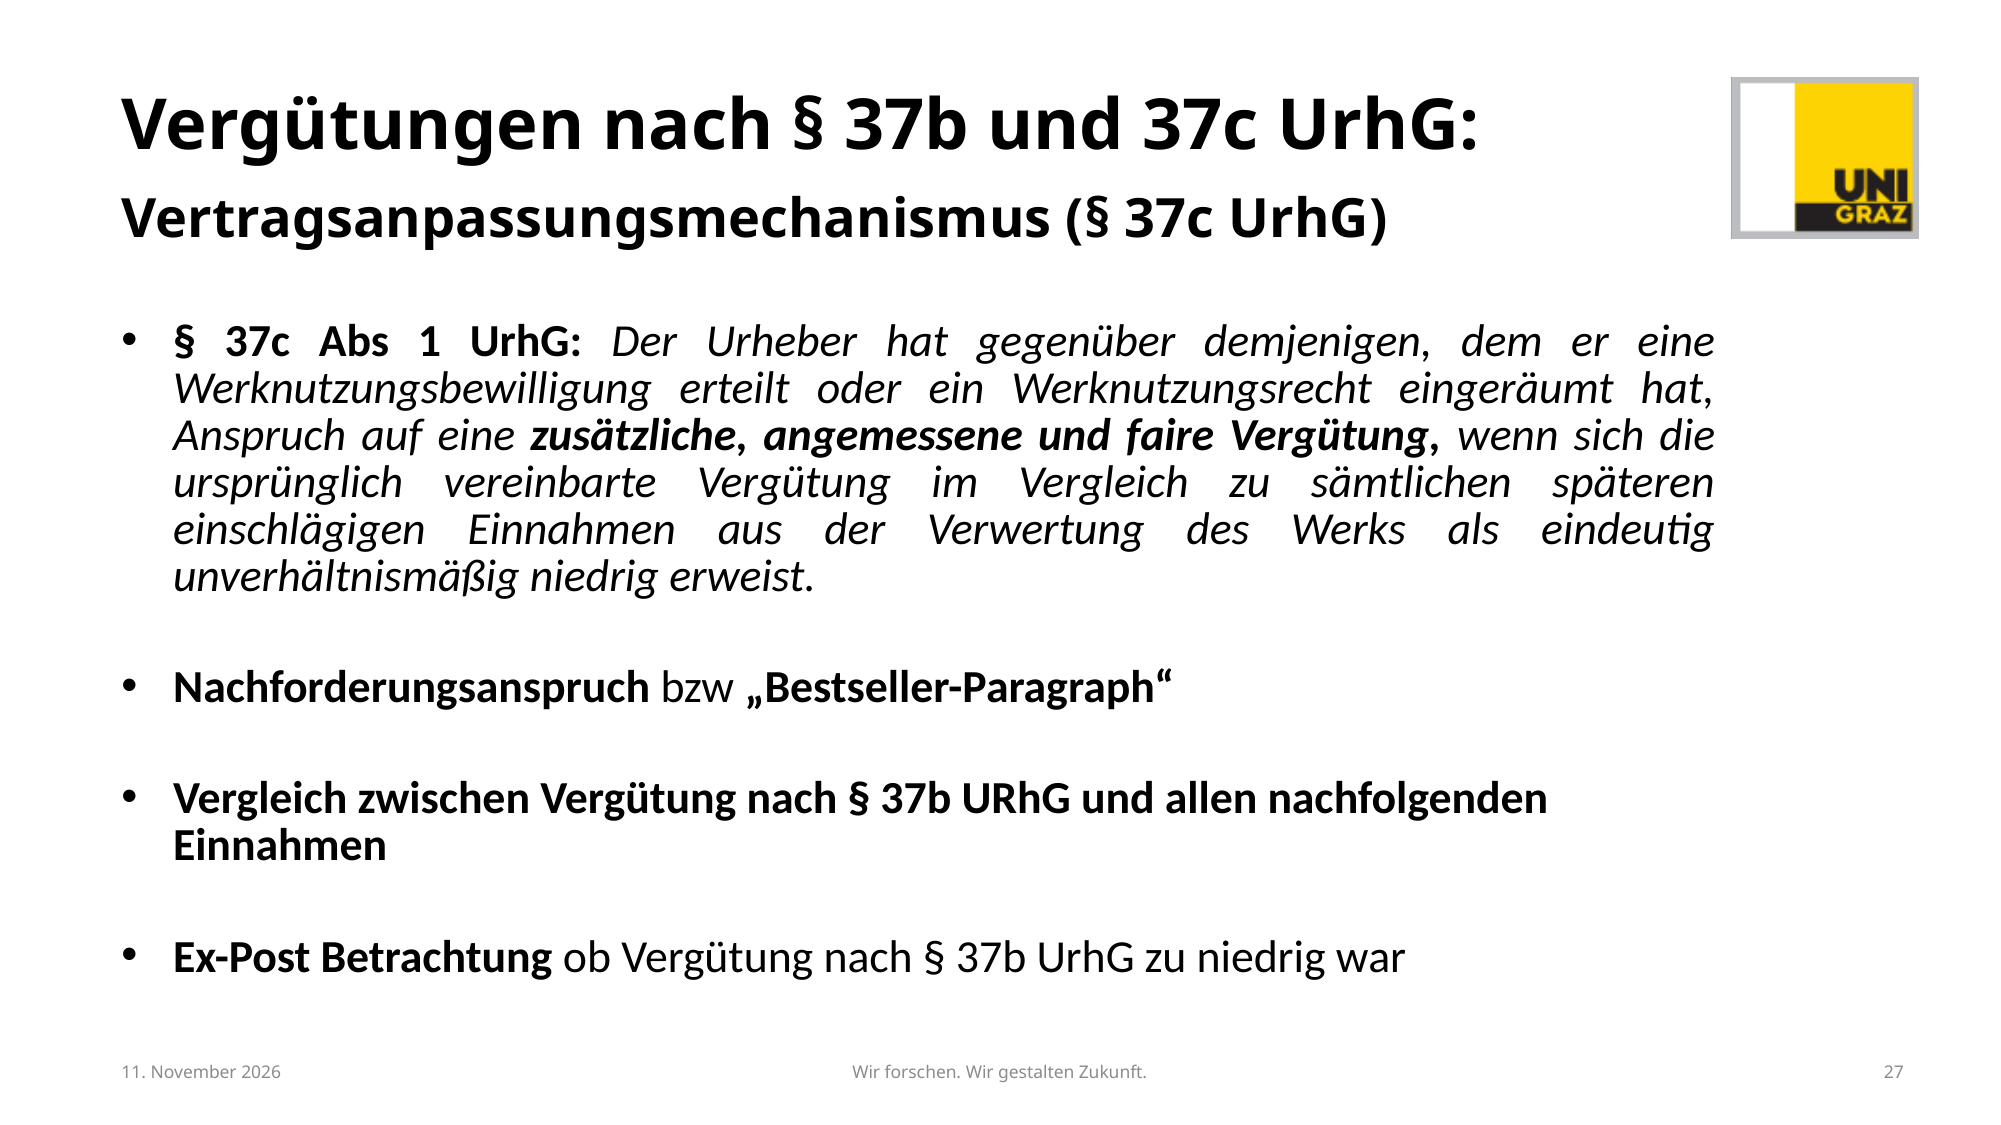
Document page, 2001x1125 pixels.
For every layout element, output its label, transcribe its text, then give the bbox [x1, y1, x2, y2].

list § 37c Abs 1 UrhG: Der Urheber hat gegenüber demjenigen, dem er eine Werknutzungsbewilligung erteilt oder ein Werknutzungsrecht eingeräumt hat, Anspruch auf eine zusätzliche, angemessene und faire Vergütung, wenn sich die ursprünglich vereinbarte Vergütung im Vergleich zu sämtlichen späteren einschlägigen Einnahmen aus der Verwertung des Werks als eindeutig unverhältnismäßig niedrig erweist. Nachforderungsanspruch bzw „Bestseller-Paragraph“ Vergleich zwischen Vergütung nach § 37b URhG und allen nachfolgenden Einnahmen Ex-Post Betrachtung ob Vergütung nach § 37b UrhG zu niedrig war [106, 289, 1731, 1025]
title Vergütungen nach § 37b und 37c UrhG: Vertragsanpassungsmechanismus (§ 37c UrhG) [106, 70, 1731, 289]
slide_number 27 [1600, 1042, 1919, 1103]
footer Wir forschen. Wir gestalten Zukunft. [662, 1042, 1338, 1103]
slide_number 6. März 2024 [106, 1042, 310, 1103]
